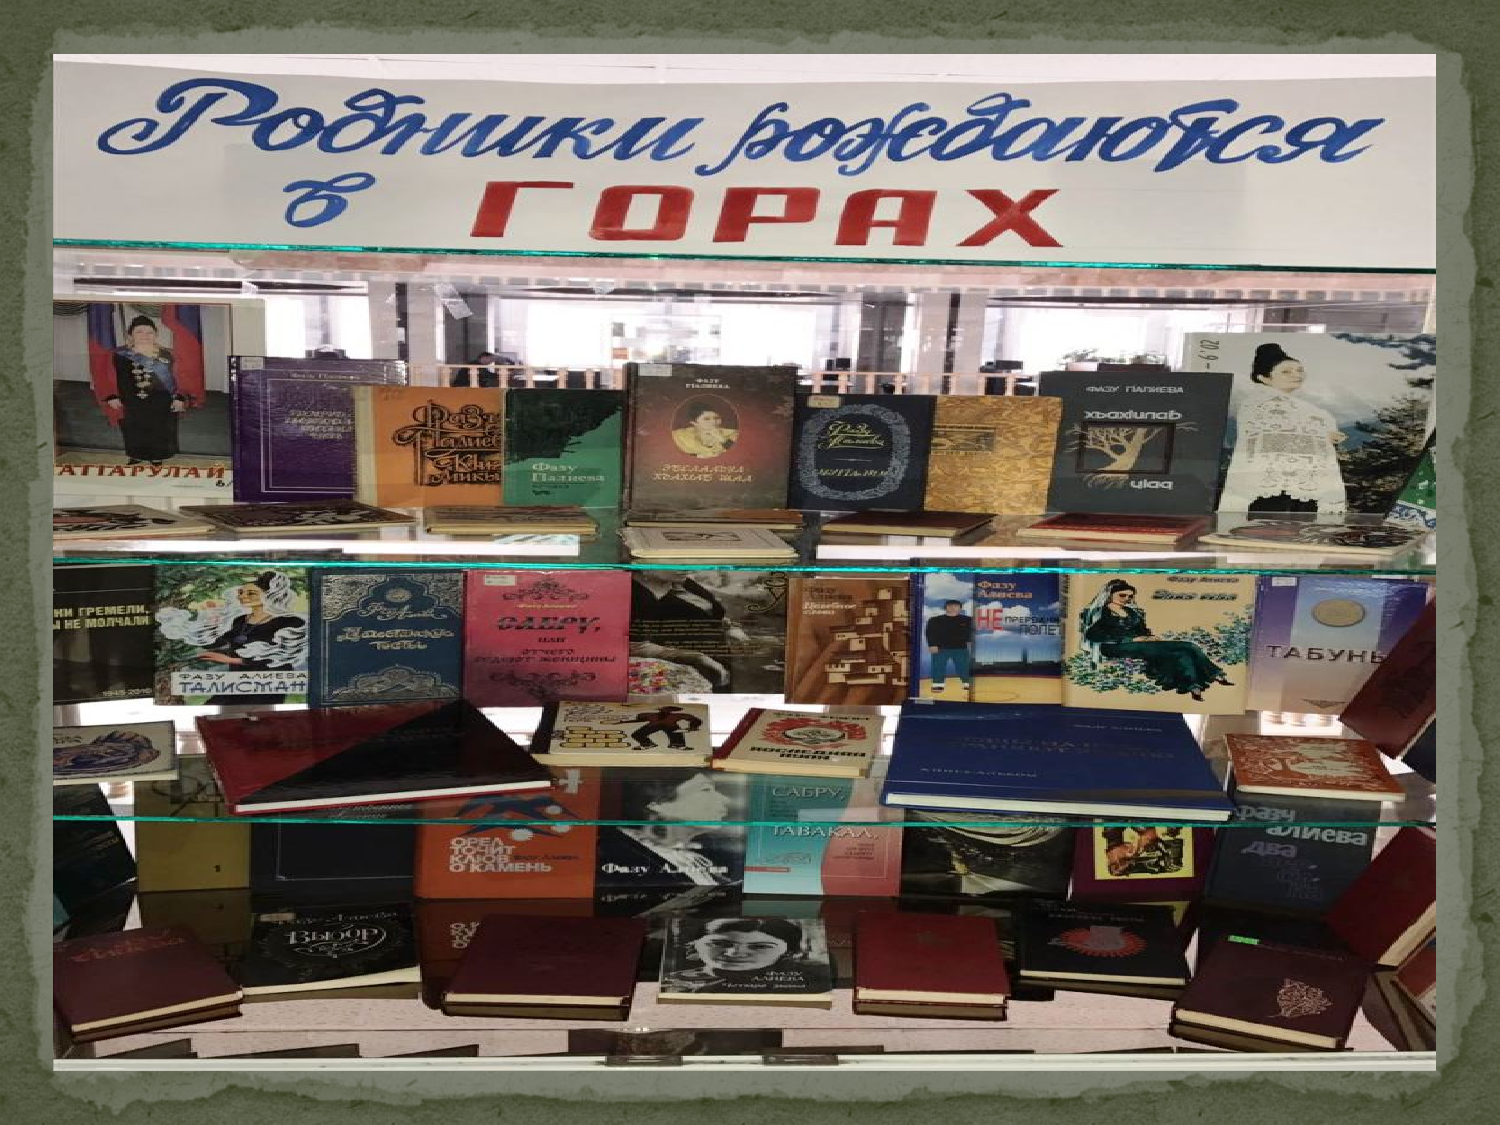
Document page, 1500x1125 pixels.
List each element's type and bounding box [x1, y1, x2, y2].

picture [53, 54, 1436, 1071]
